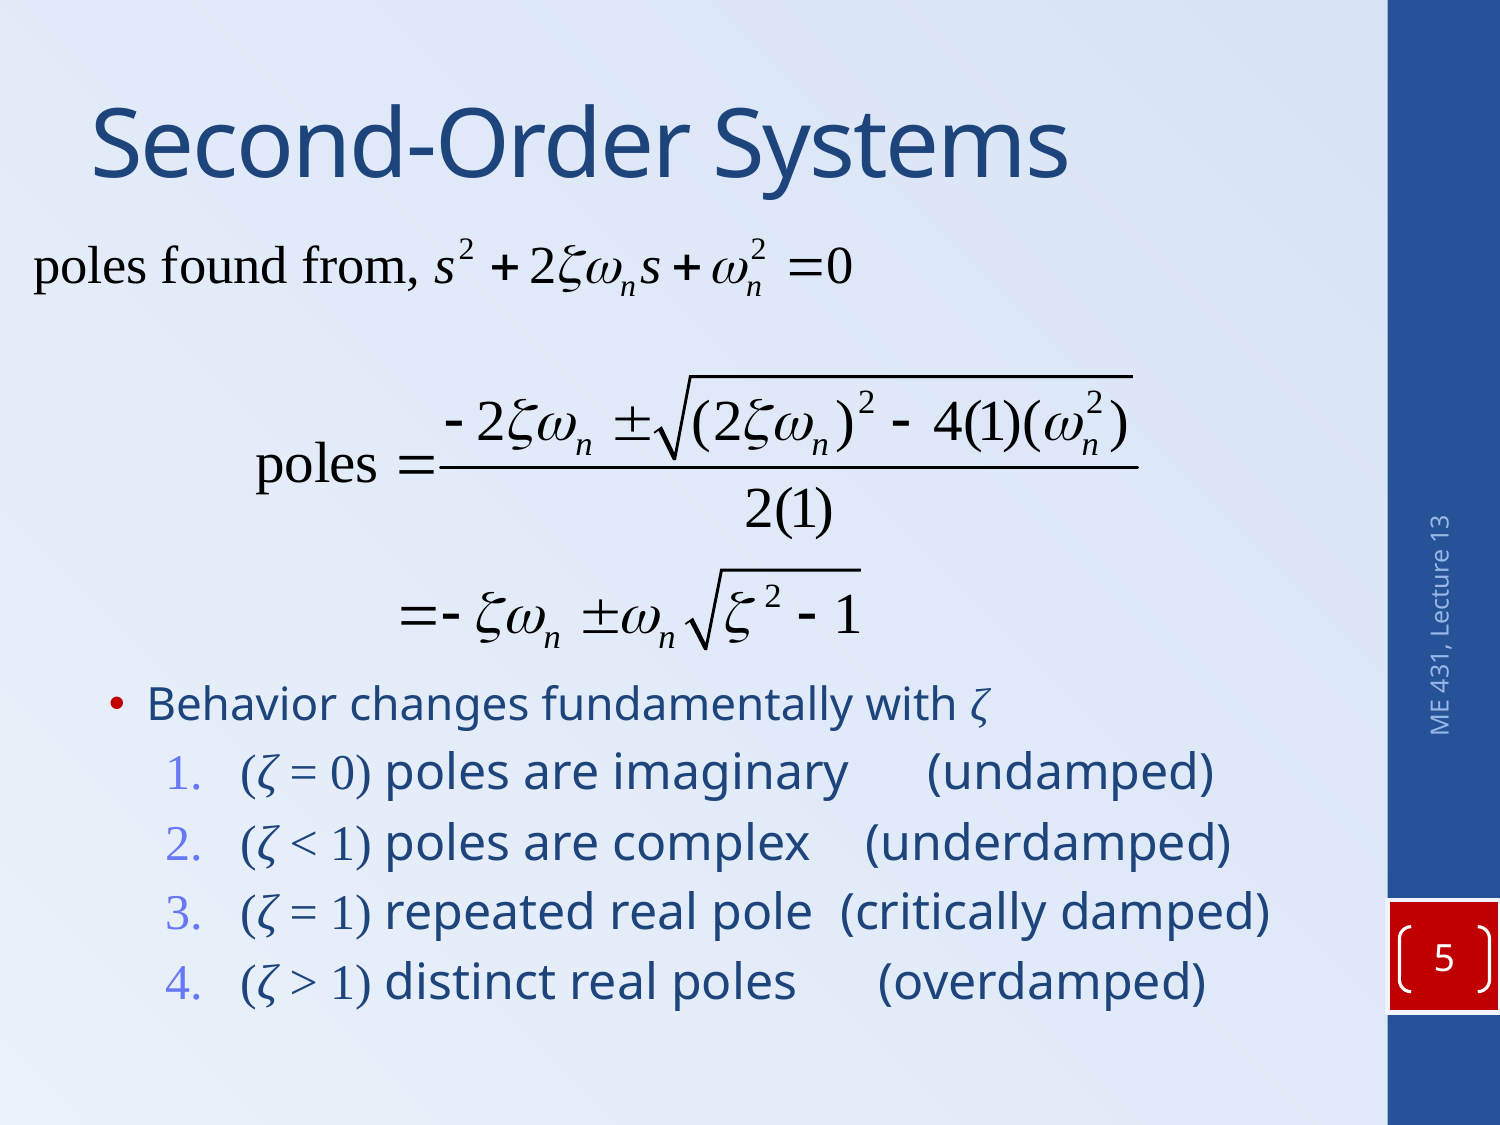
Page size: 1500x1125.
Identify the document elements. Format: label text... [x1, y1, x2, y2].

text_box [24, 224, 863, 311]
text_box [385, 555, 876, 663]
footer ME 431, Lecture 13 [1408, 500, 1469, 889]
slide_number 5 [1397, 925, 1492, 994]
title Second-Order Systems [75, 45, 1325, 233]
list Behavior changes fundamentally with ζ (ζ = 0) poles are imaginary (undamped) (ζ < 1) poles are complex (underdamped) (ζ = 1) repeated real pole (critically damped) (ζ > 1) distinct real poles (overdamped) [75, 299, 1363, 1088]
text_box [245, 360, 1151, 551]
